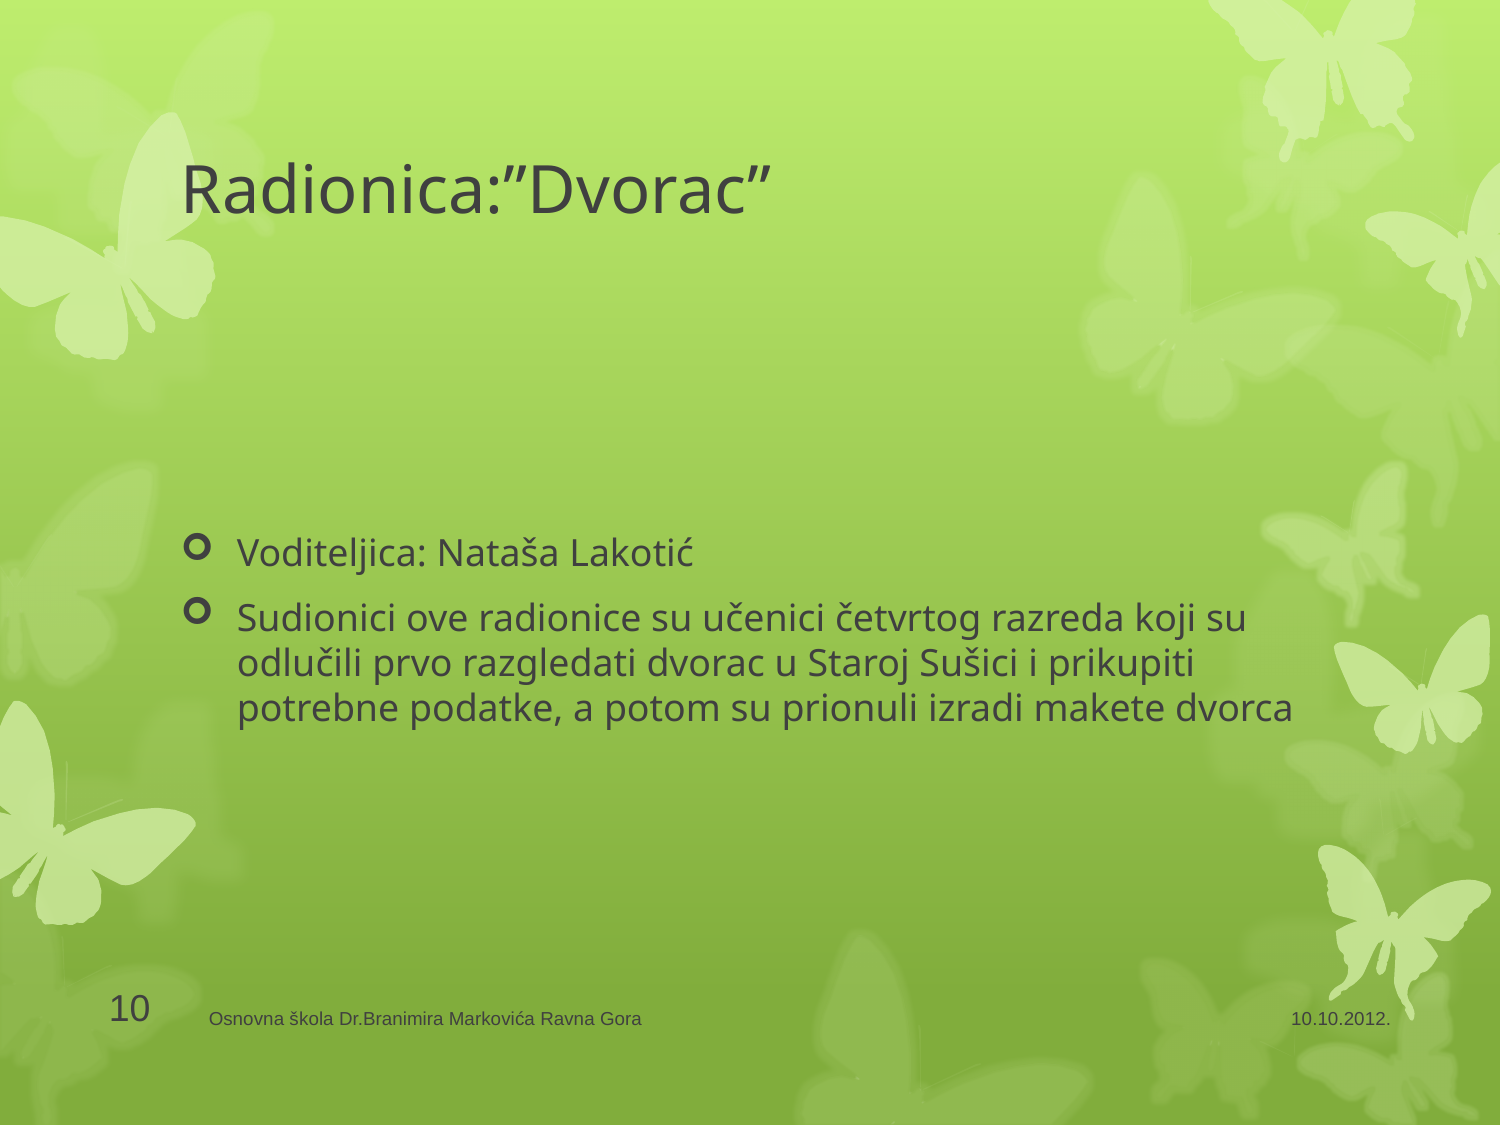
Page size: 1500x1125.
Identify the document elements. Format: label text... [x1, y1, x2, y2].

list Voditeljica: Nataša Lakotić Sudionici ove radionice su učenici četvrtog razreda koji su odlučili prvo razgledati dvorac u Staroj Sušici i prikupiti potrebne podatke, a potom su prionuli izradi makete dvorca [165, 296, 1335, 962]
footer Osnovna škola Dr.Branimira Markovića Ravna Gora [194, 976, 1056, 1037]
title Radionica:”Dvorac” [165, 110, 1335, 263]
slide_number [1056, 976, 1406, 1037]
slide_number 10 [94, 976, 194, 1037]
